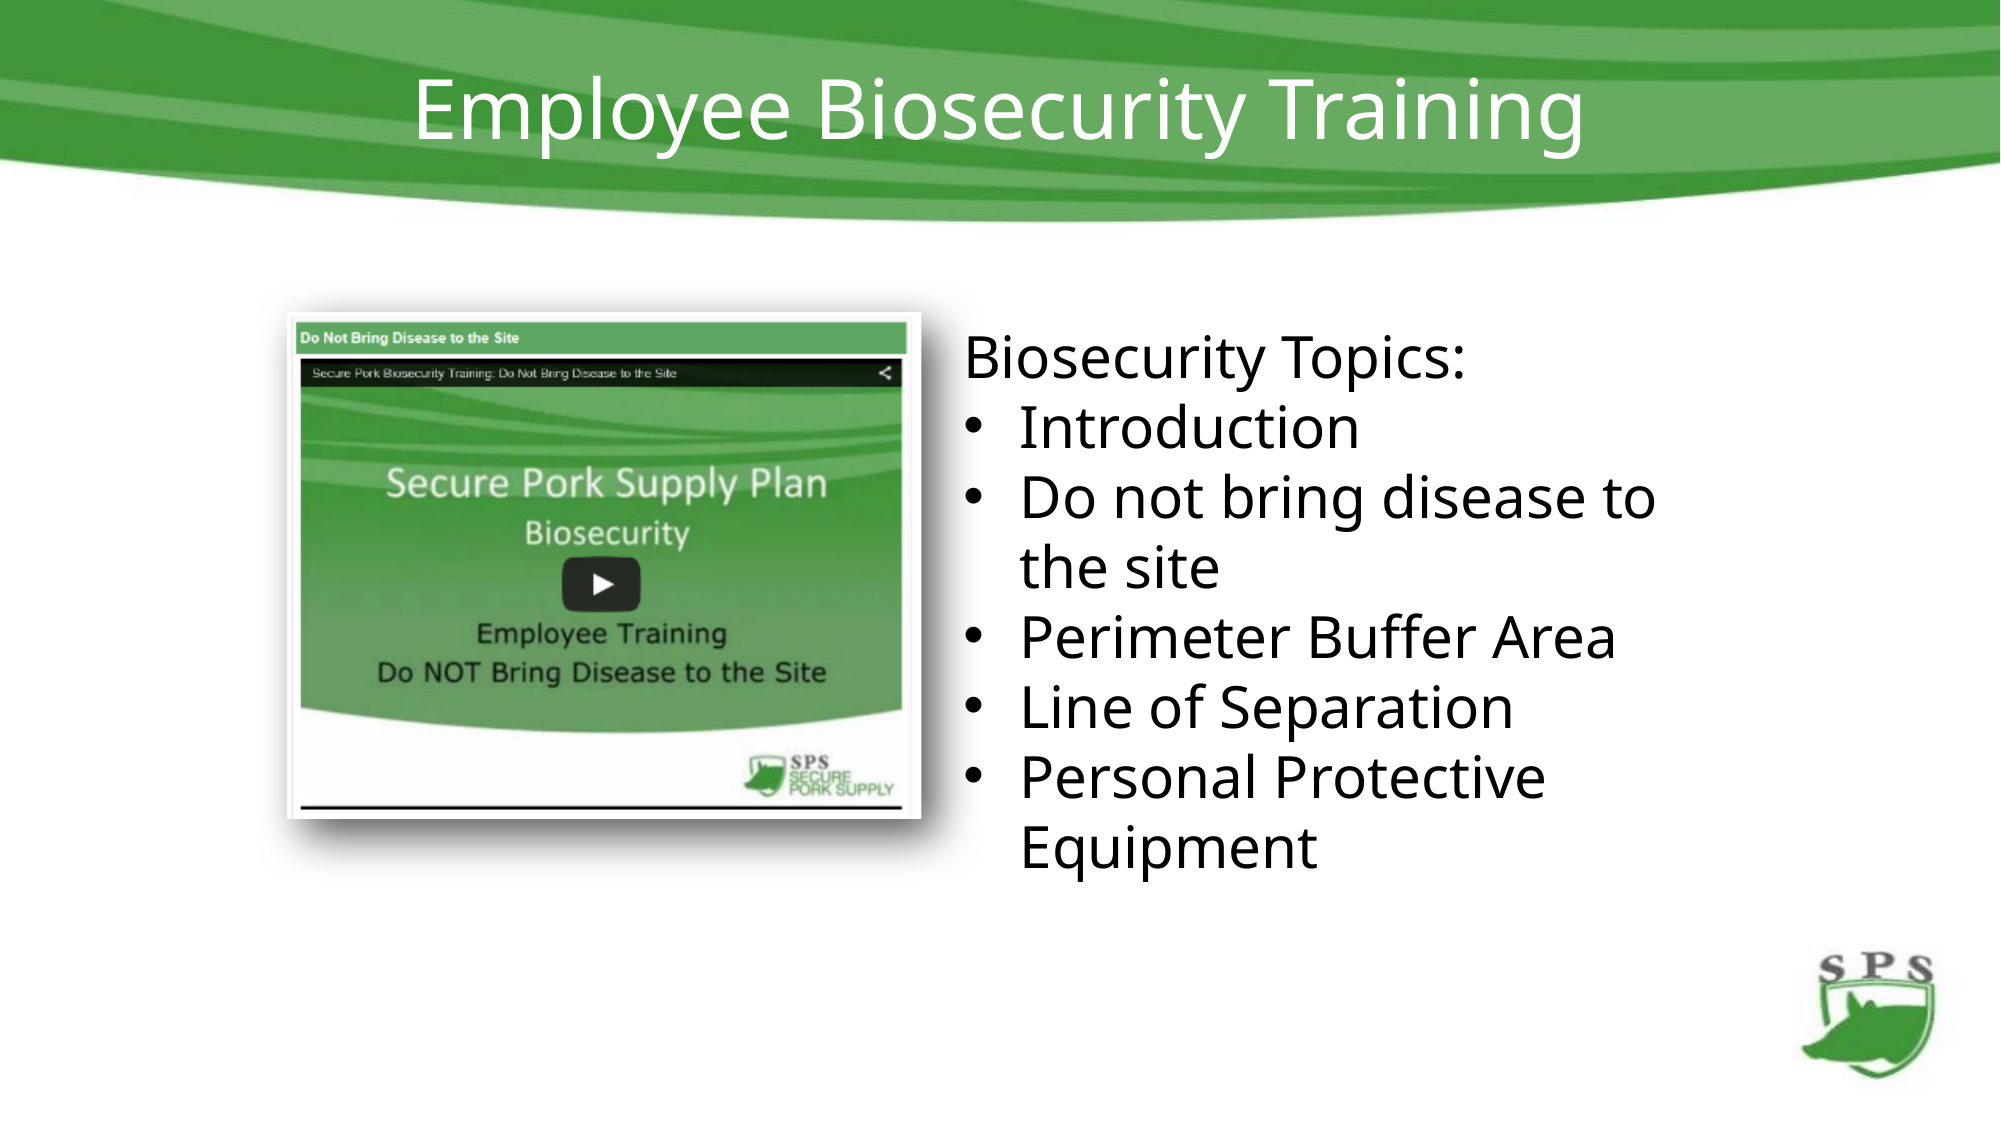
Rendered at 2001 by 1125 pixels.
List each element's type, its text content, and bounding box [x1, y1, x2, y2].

text_box Biosecurity Topics: Introduction Do not bring disease to the site Perimeter Buffer Area Line of Separation Personal Protective Equipment [948, 312, 1700, 888]
picture [0, 0, 2001, 1125]
title Employee Biosecurity Training [99, 12, 1901, 201]
list [99, 249, 1901, 1038]
